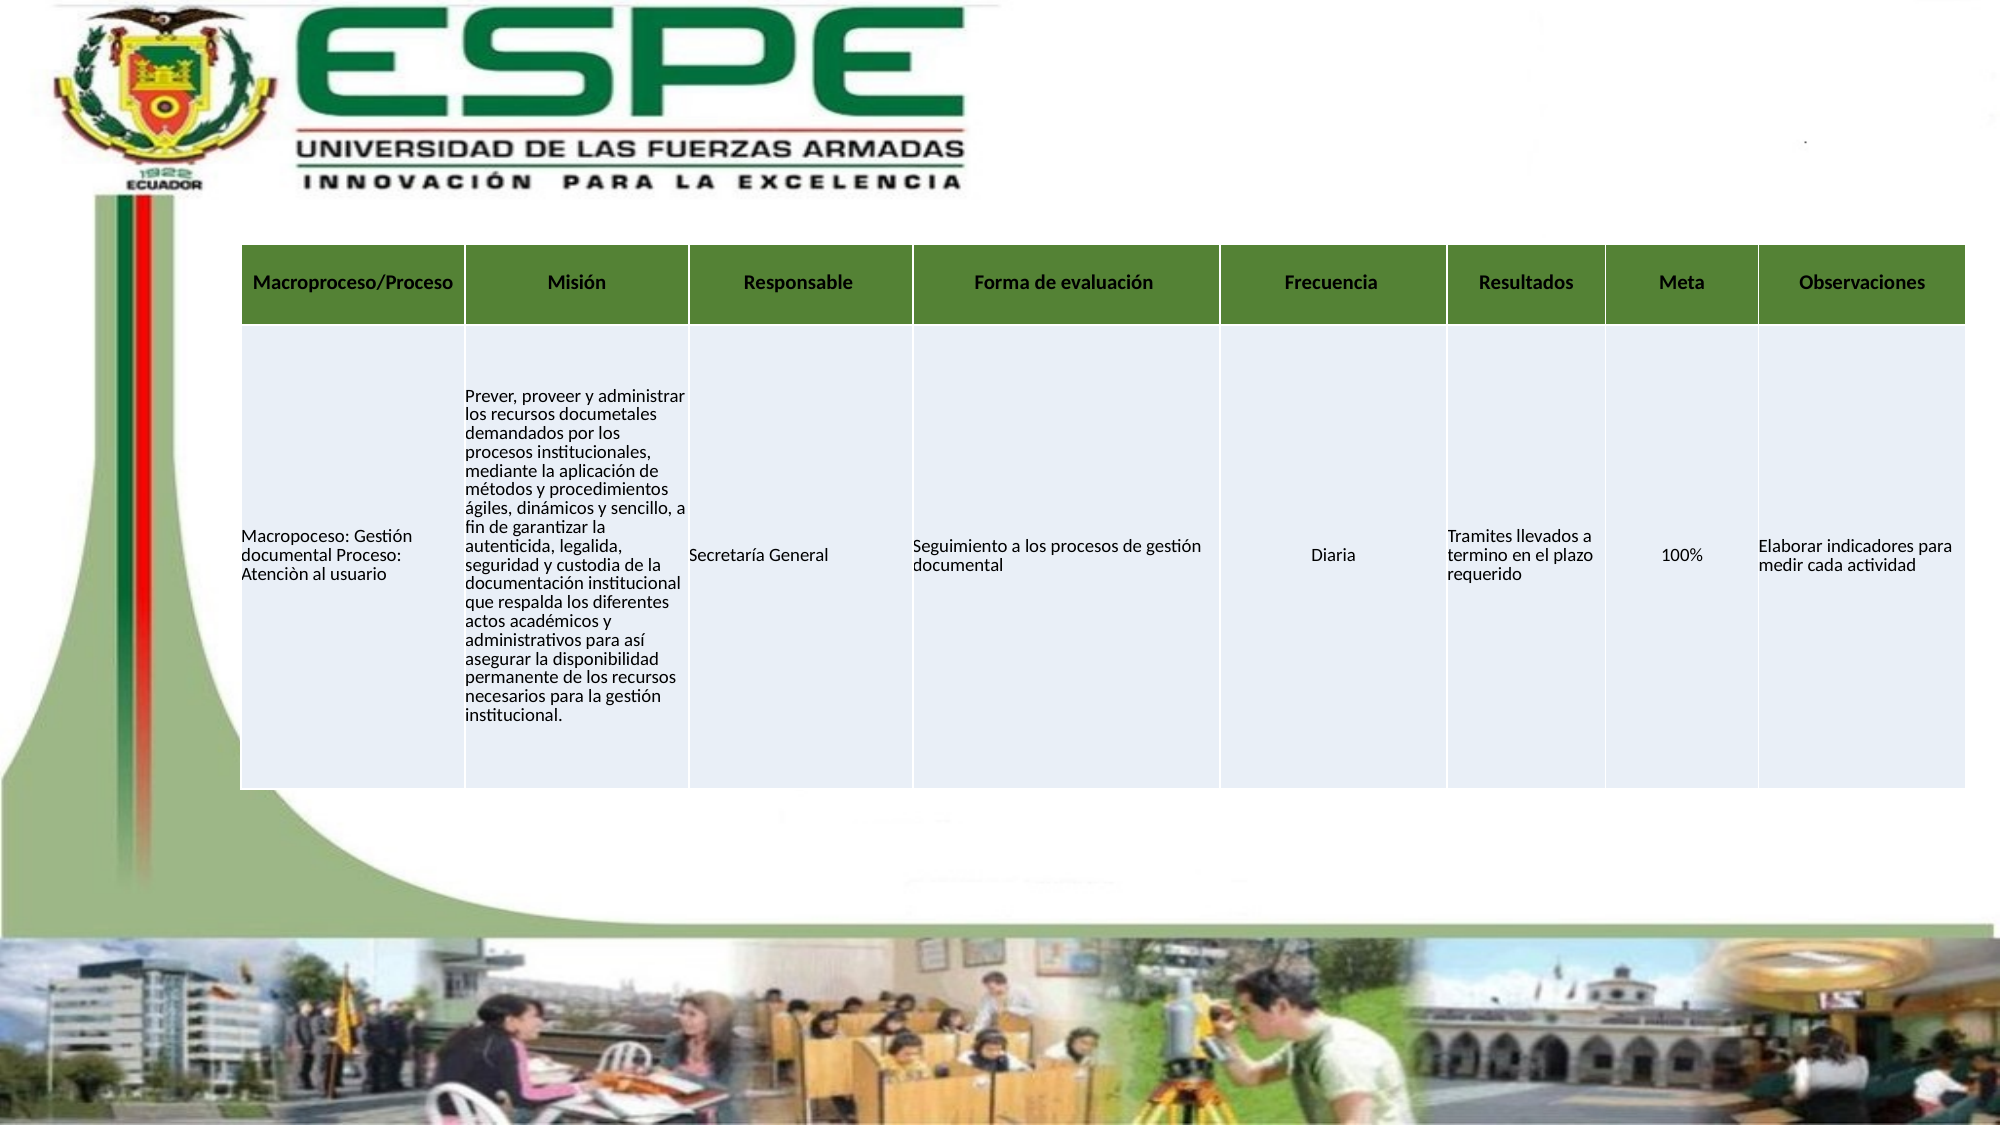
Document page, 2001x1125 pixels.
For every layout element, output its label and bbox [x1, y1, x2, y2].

list [0, 0, 2000, 1125]
